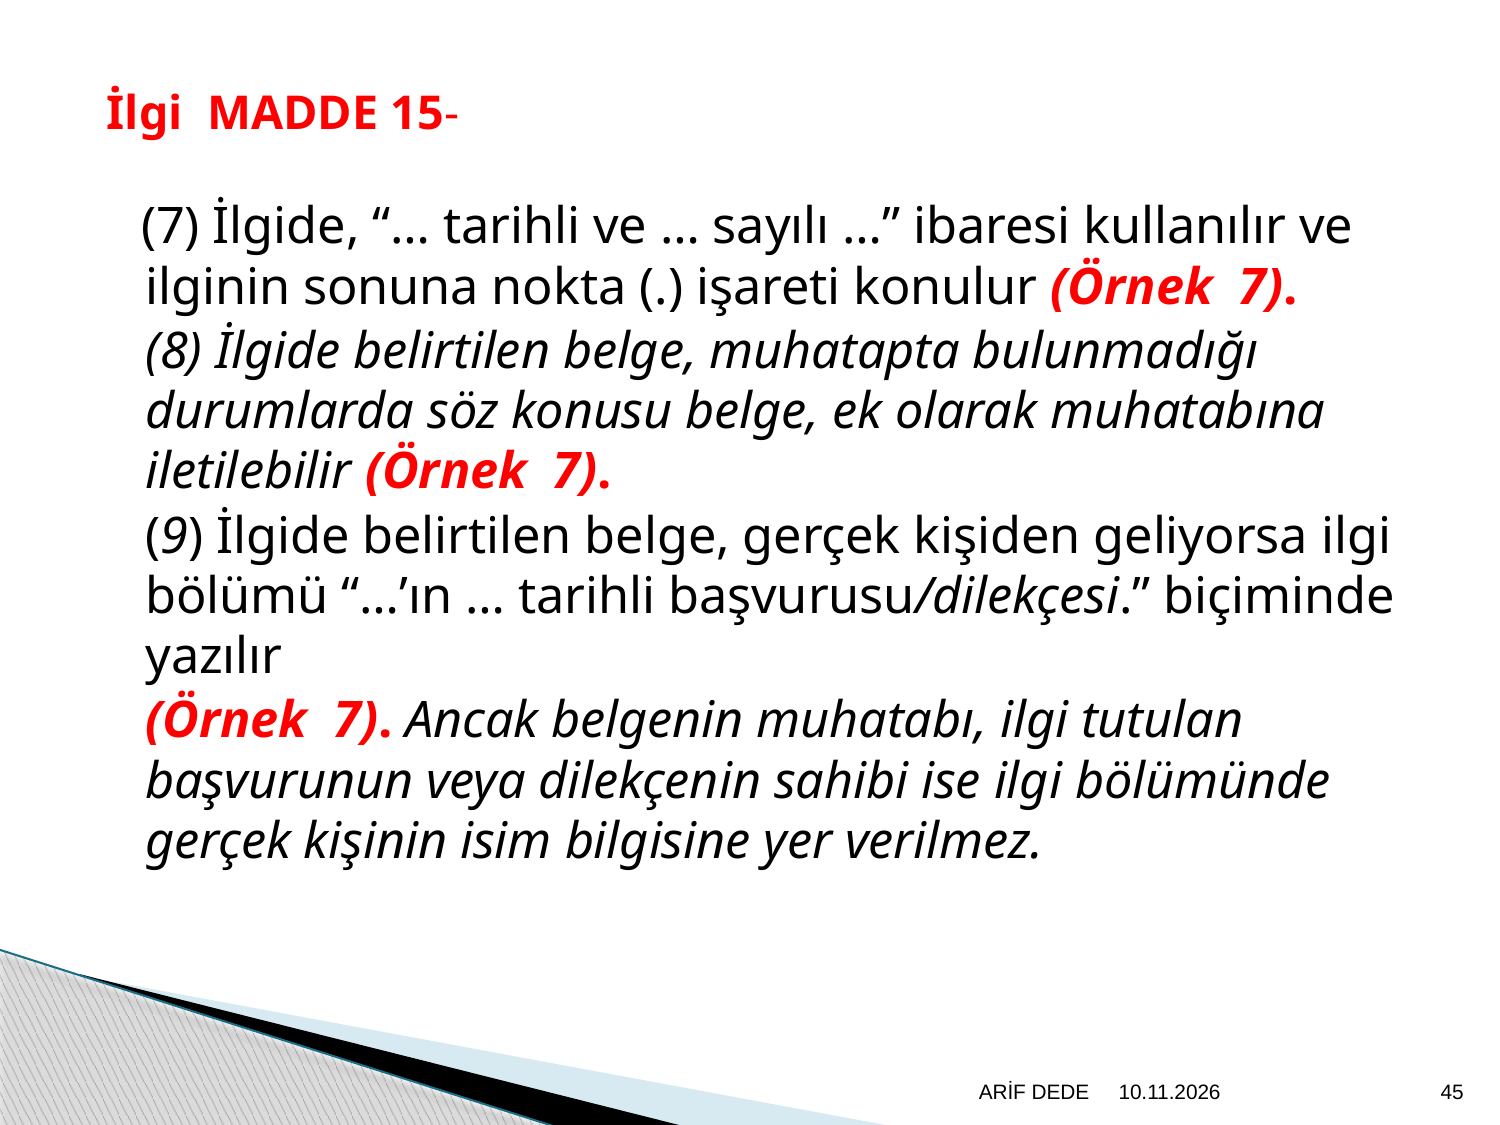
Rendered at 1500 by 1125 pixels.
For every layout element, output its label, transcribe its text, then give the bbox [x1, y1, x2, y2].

footer ARİF DEDE [718, 1051, 1105, 1112]
list İlgi MADDE 15- (7) İlgide, “… tarihli ve … sayılı …” ibaresi kullanılır ve ilginin sonuna nokta (.) işareti konulur (Örnek 7). (8) İlgide belirtilen belge, muhatapta bulunmadığı durumlarda söz konusu belge, ek olarak muhatabına iletilebilir (Örnek 7). (9) İlgide belirtilen belge, gerçek kişiden geliyorsa ilgi bölümü “…’ın … tarihli başvurusu/dilekçesi.” biçiminde yazılır (Örnek 7). Ancak belgenin muhatabı, ilgi tutulan başvurunun veya dilekçenin sahibi ise ilgi bölümünde gerçek kişinin isim bilgisine yer verilmez. [74, 74, 1424, 1024]
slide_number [1105, 1051, 1418, 1112]
slide_number 45 [1418, 1051, 1479, 1112]
